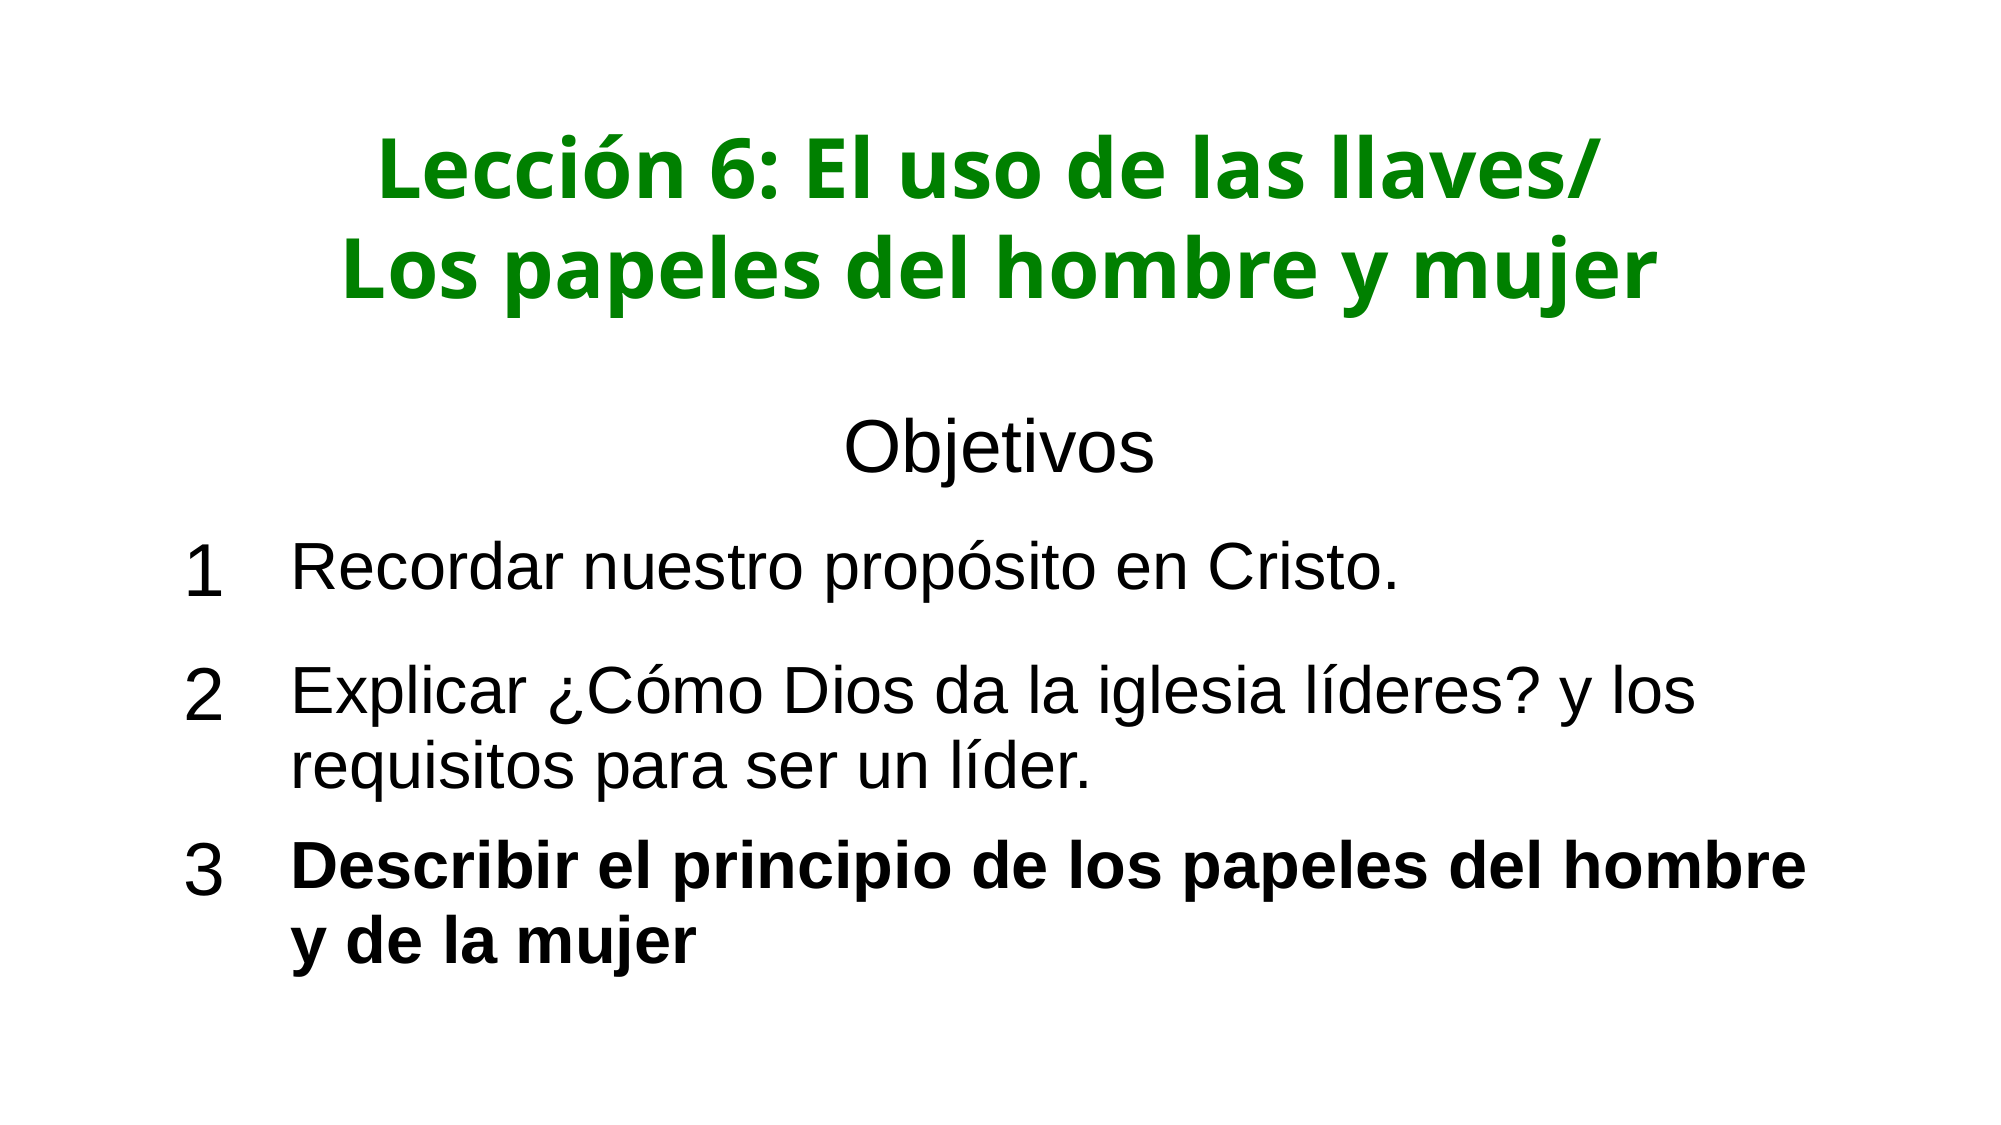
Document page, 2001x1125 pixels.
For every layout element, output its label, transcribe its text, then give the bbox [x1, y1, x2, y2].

table_header Objetivos [133, 397, 1867, 521]
table_cell Describir el principio de los papeles del hombre y de la mujer [276, 820, 1867, 995]
table_cell 1 [133, 521, 276, 645]
table_cell Recordar nuestro propósito en Cristo. [276, 521, 1867, 645]
table_cell Explicar ¿Cómo Dios da la iglesia líderes? y los requisitos para ser un líder. [276, 645, 1867, 820]
table_cell 3 [133, 820, 276, 995]
table_cell 2 [133, 645, 276, 820]
text_box Lección 6: El uso de las llaves/ Los papeles del hombre y mujer [77, 108, 1923, 323]
